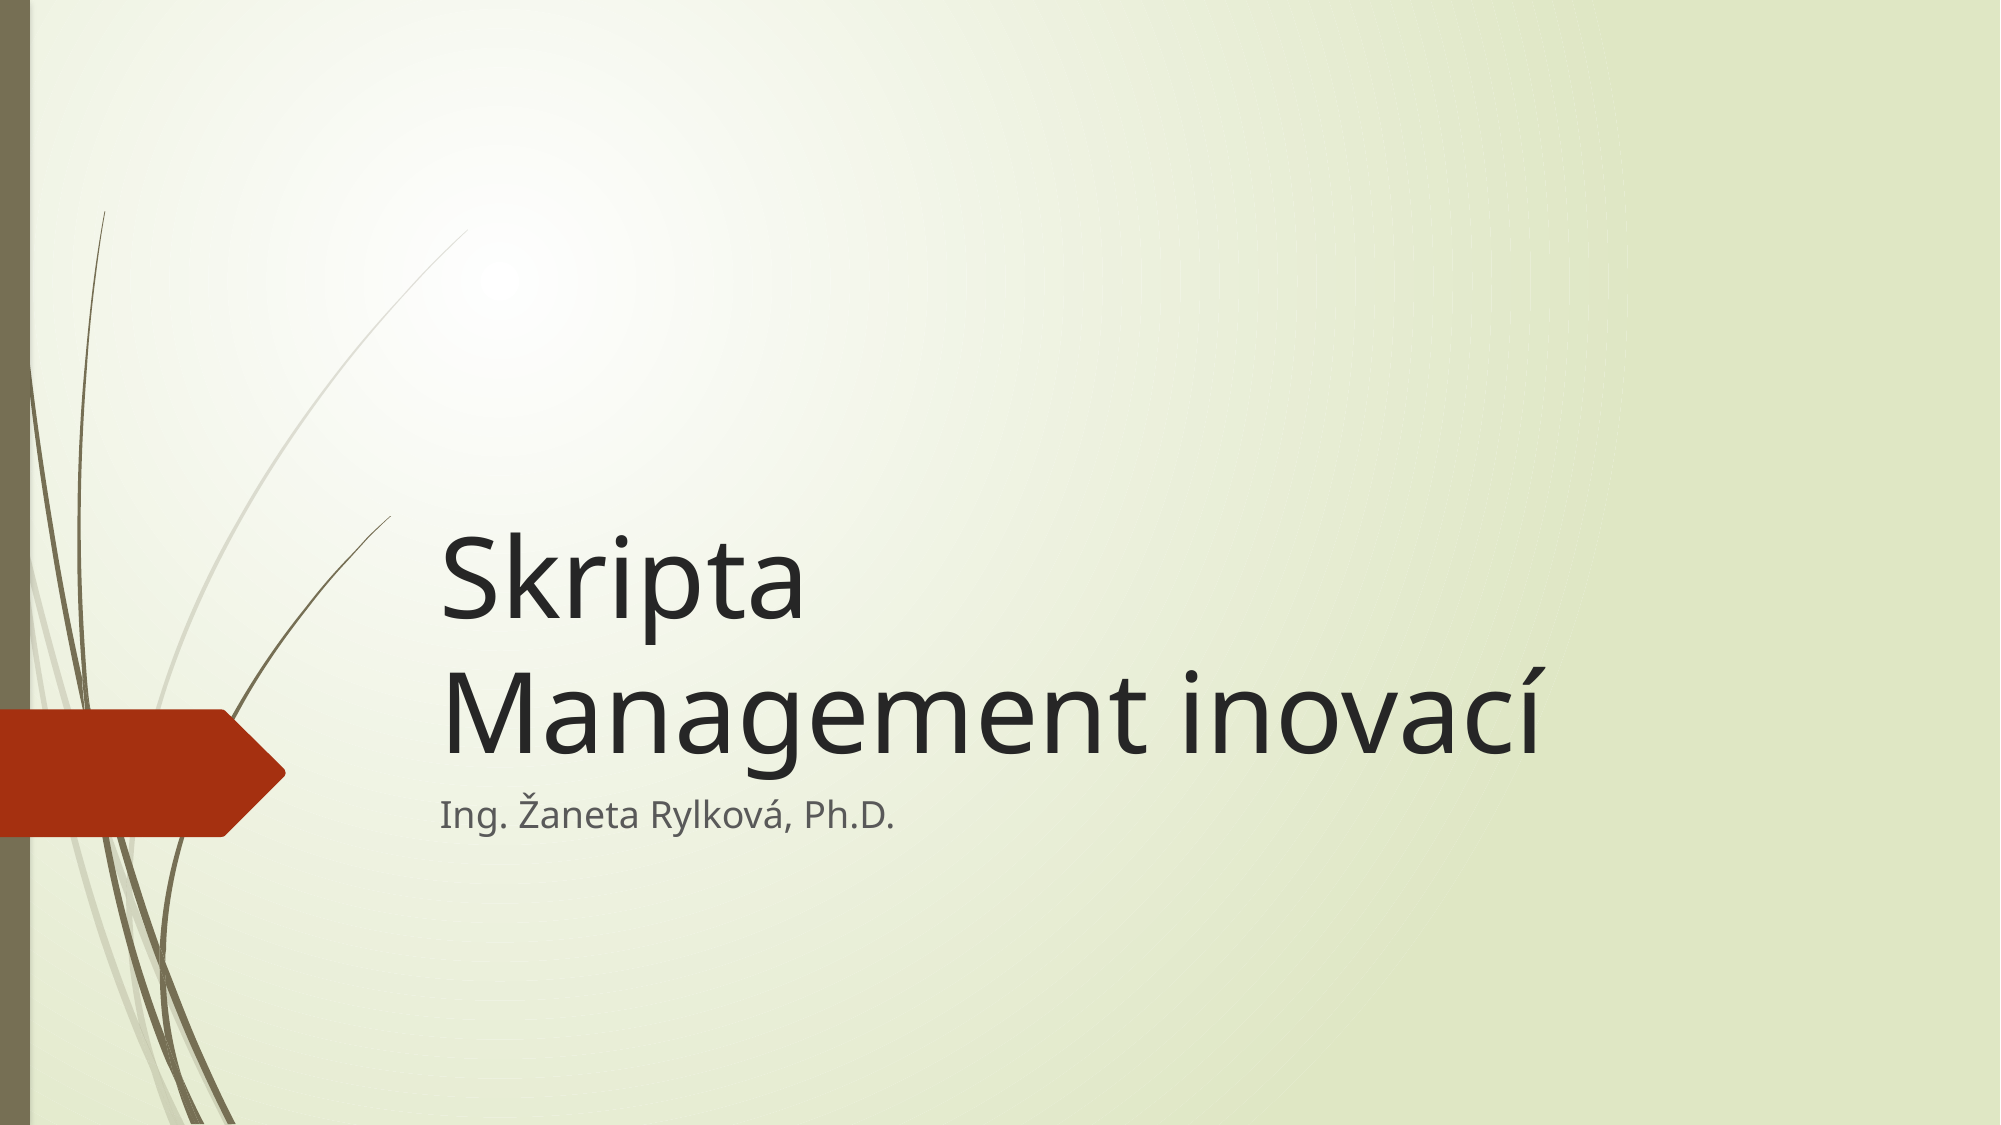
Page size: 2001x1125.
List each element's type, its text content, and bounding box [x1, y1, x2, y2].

subtitle Ing. Žaneta Rylková, Ph.D. [424, 783, 1888, 969]
title Skripta Management inovací [424, 412, 1888, 783]
